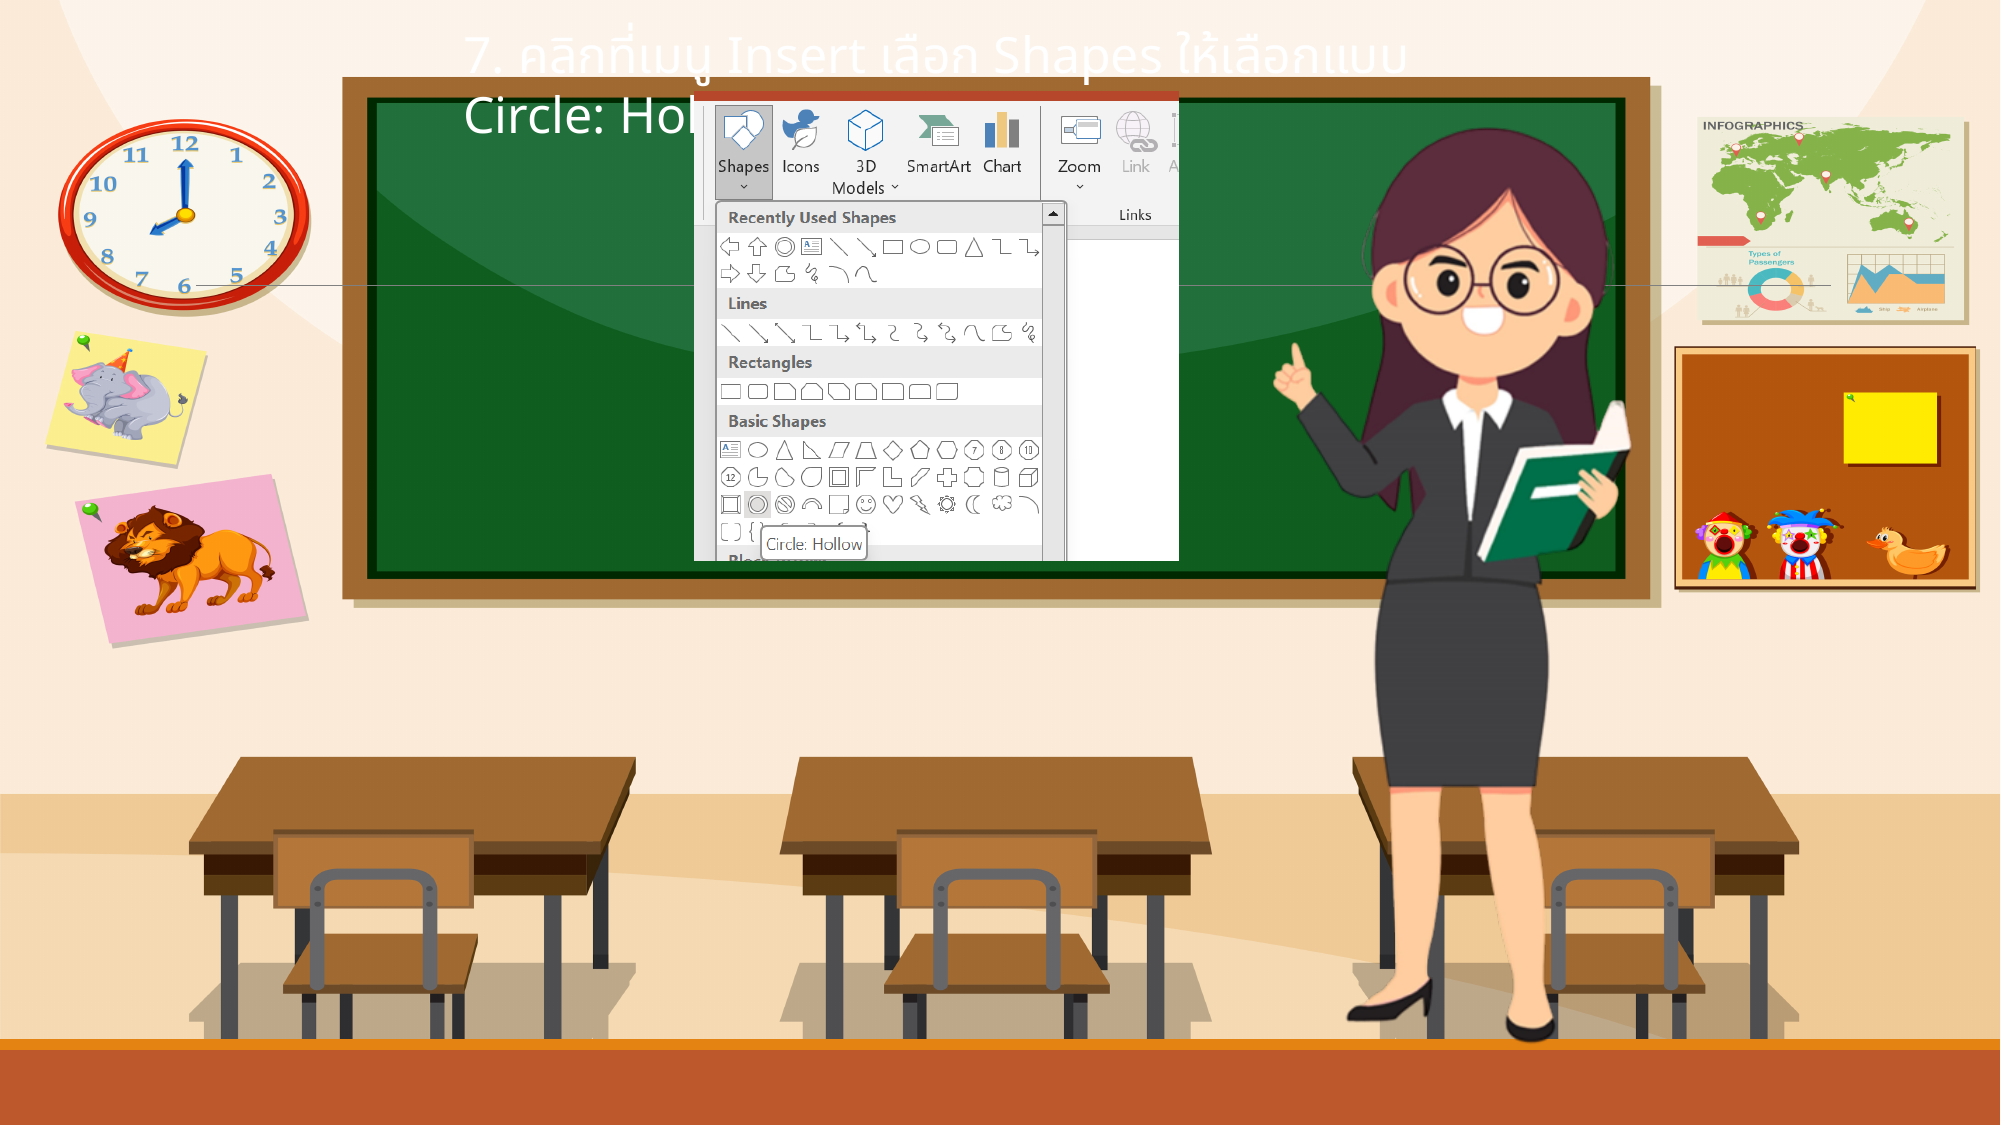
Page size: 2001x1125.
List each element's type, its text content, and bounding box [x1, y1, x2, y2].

picture [0, 0, 2001, 1125]
text_box 7. คลิกที่เมนู Insert เลือก Shapes ให้เลือกแบบ Circle: Hollow [448, 16, 1560, 151]
